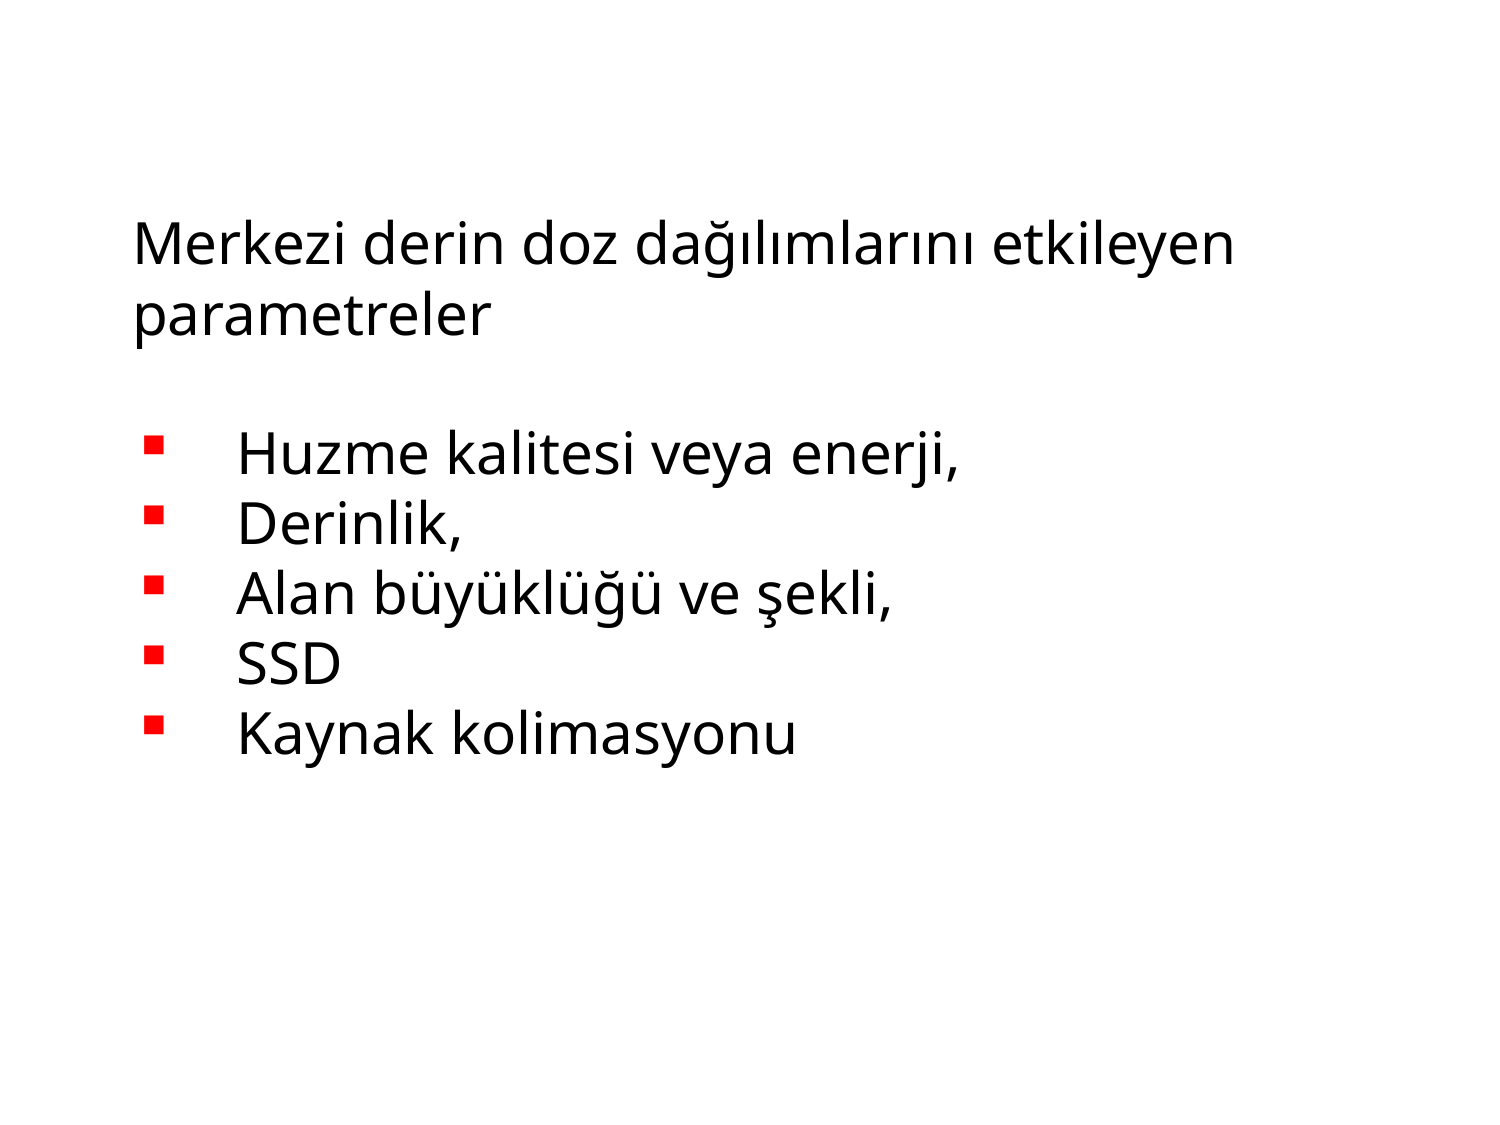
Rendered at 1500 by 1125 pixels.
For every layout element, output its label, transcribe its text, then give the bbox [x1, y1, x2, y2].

text_box Merkezi derin doz dağılımlarını etkileyen parametreler Huzme kalitesi veya enerji, Derinlik, Alan büyüklüğü ve şekli, SSD Kaynak kolimasyonu [124, 199, 1376, 844]
